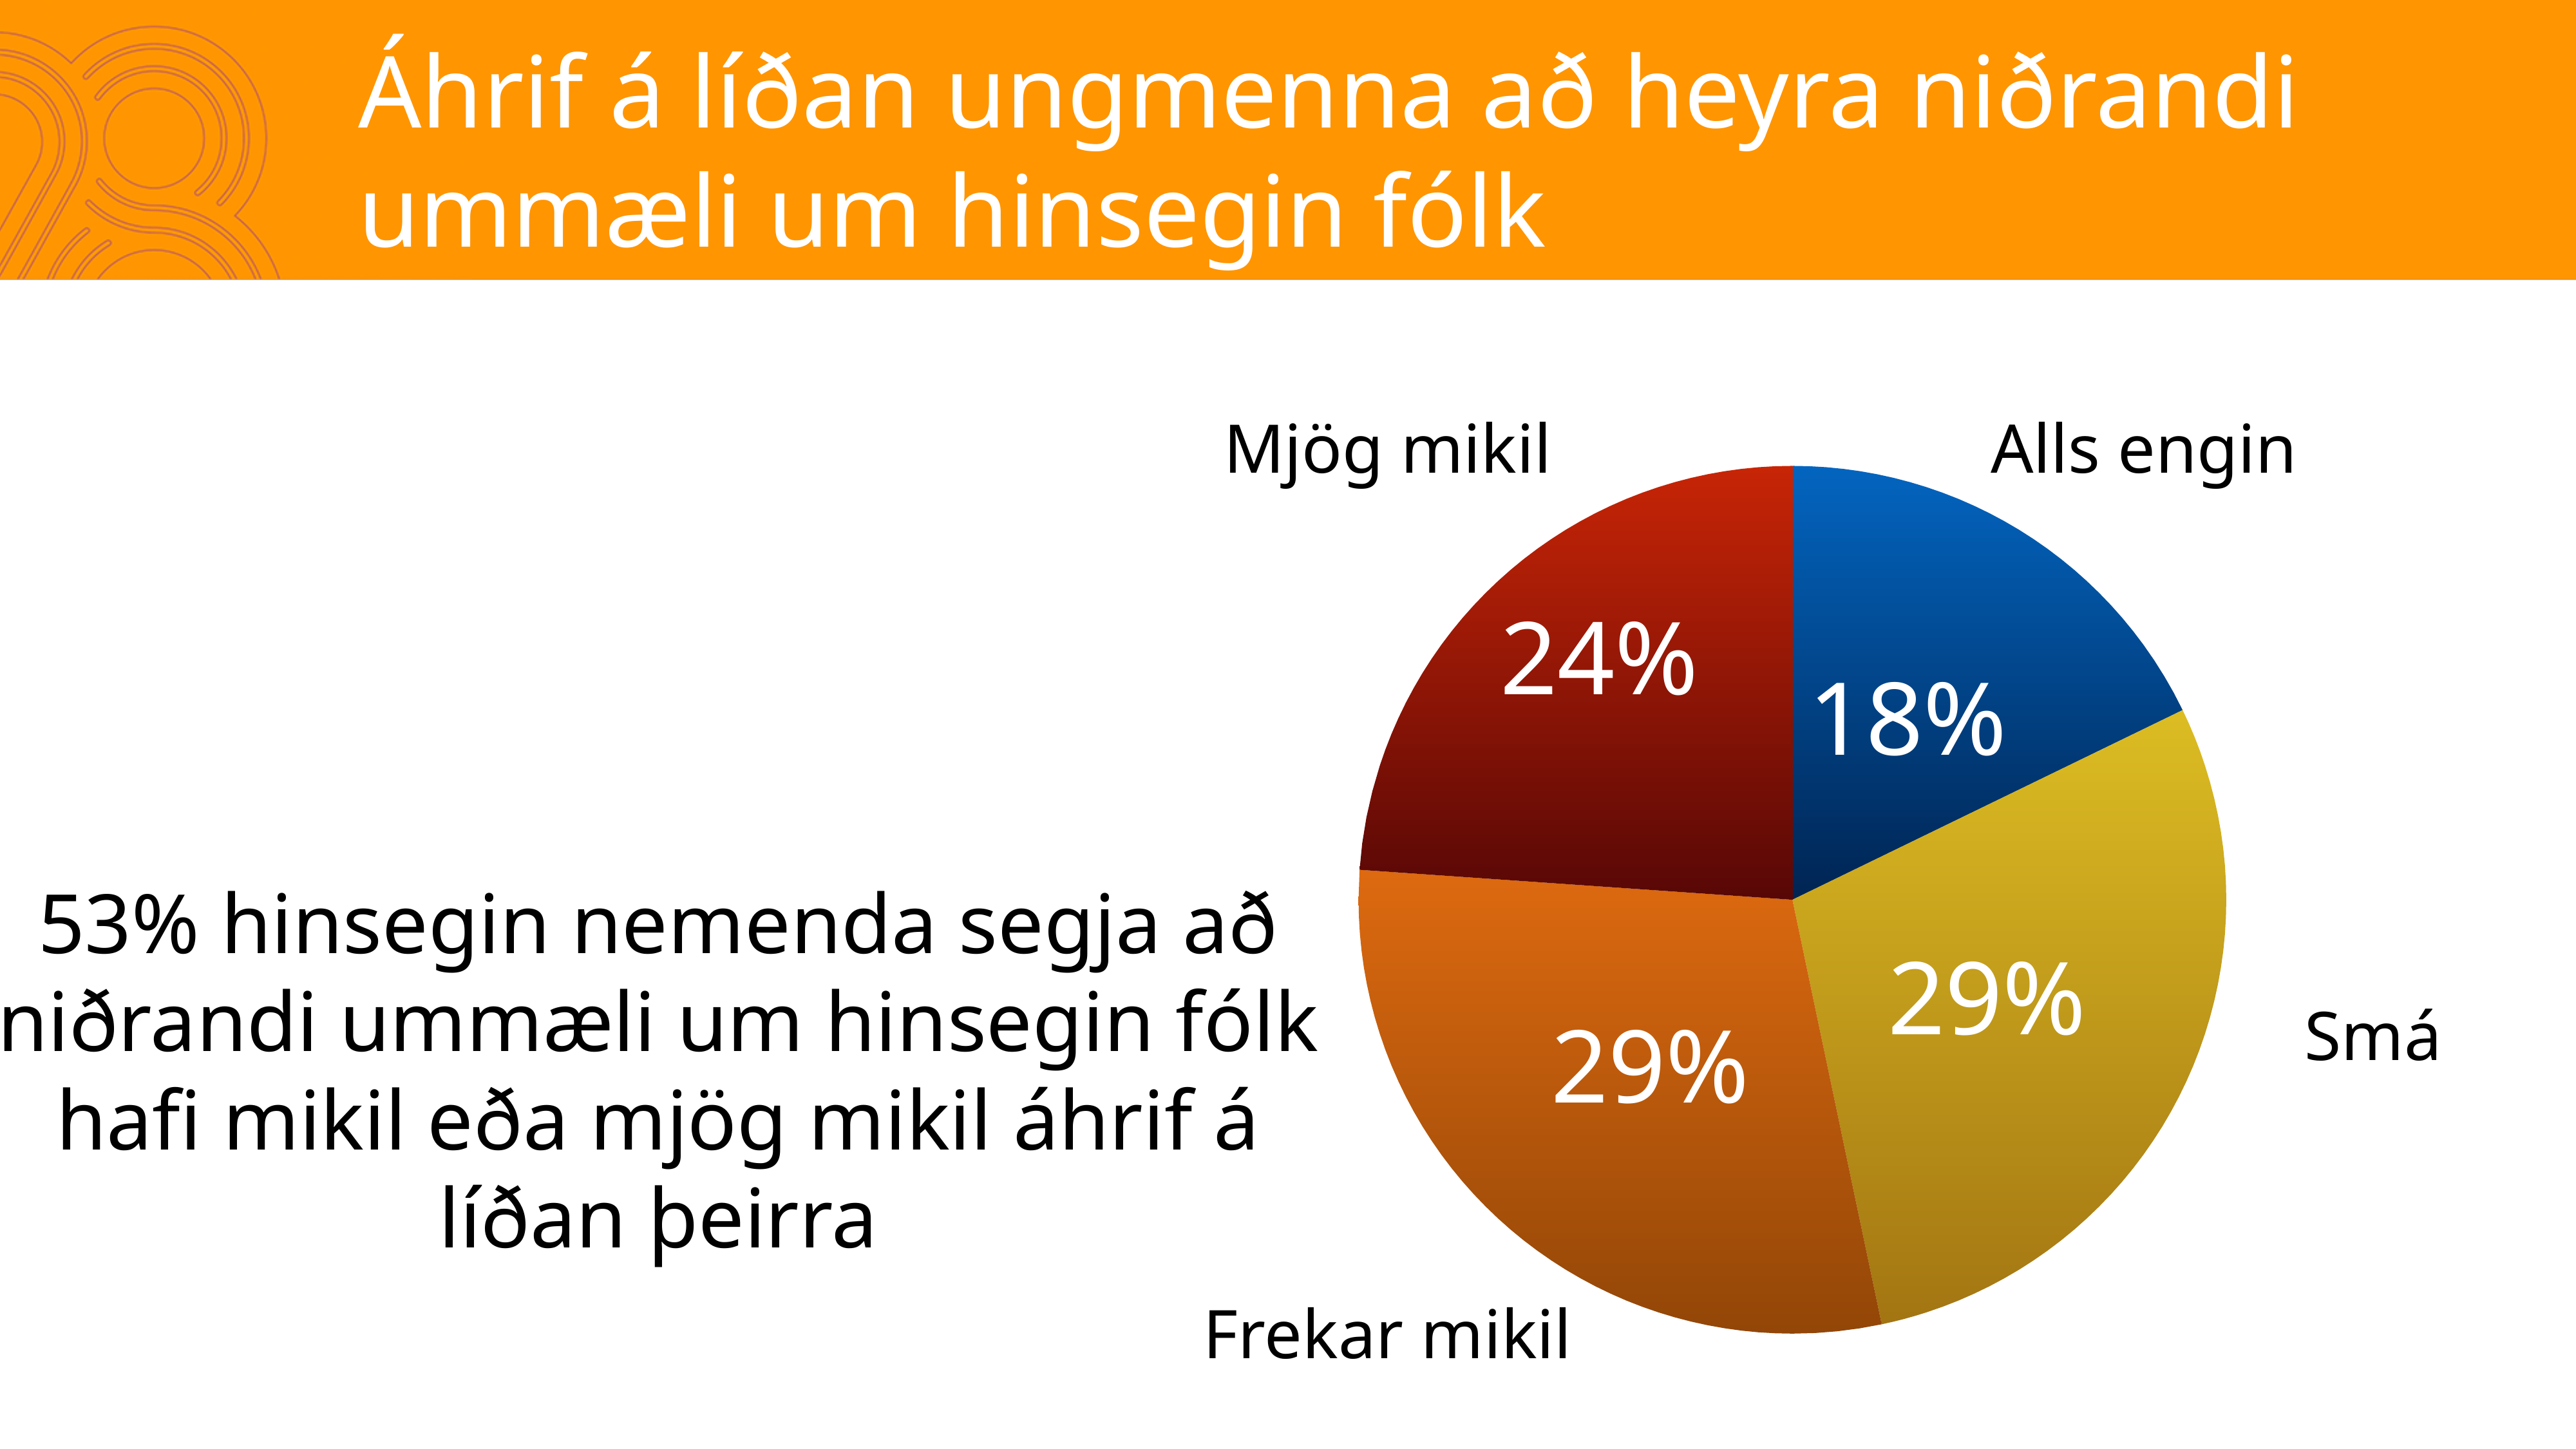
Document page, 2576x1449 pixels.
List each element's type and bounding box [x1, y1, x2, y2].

picture [0, 0, 2576, 1449]
chart [1352, 461, 2232, 1341]
